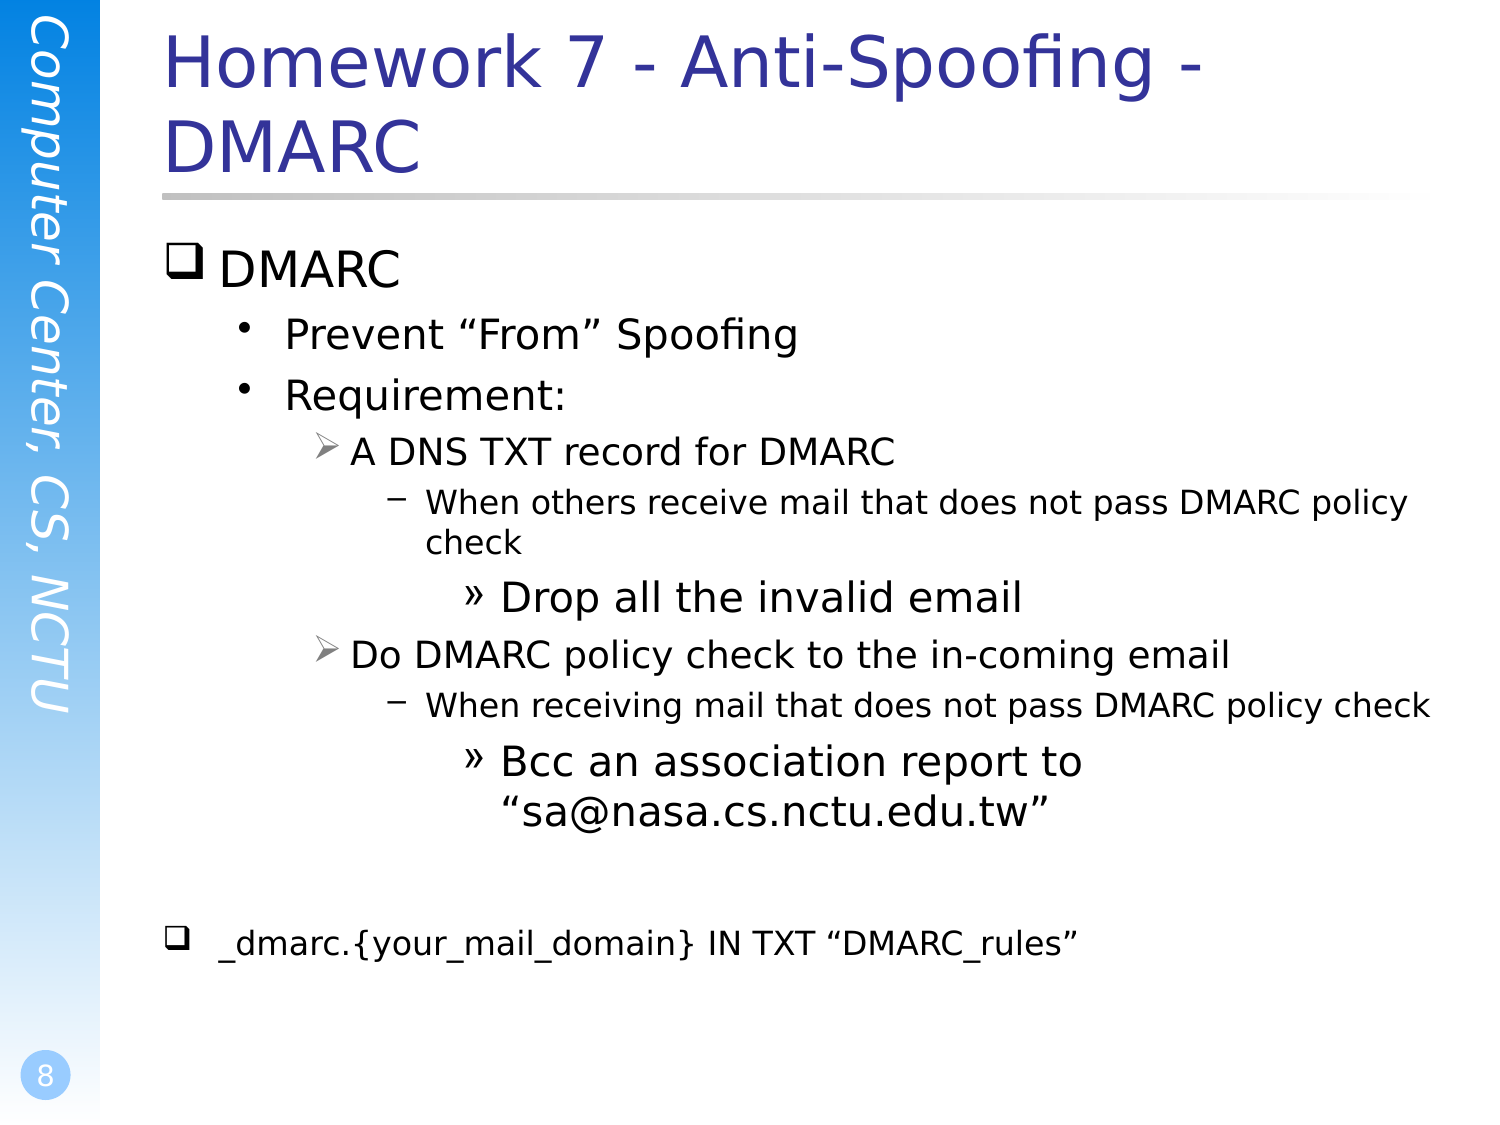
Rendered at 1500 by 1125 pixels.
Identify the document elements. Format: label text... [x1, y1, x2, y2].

title Homework 7 - Anti-Spoofing - DMARC [162, 18, 1438, 185]
list DMARC Prevent “From” Spoofing Requirement: A DNS TXT record for DMARC When others receive mail that does not pass DMARC policy check Drop all the invalid email Do DMARC policy check to the in-coming email When receiving mail that does not pass DMARC policy check Bcc an association report to “sa@nasa.cs.nctu.edu.tw” _dmarc.{your_mail_domain} IN TXT “DMARC_rules” [162, 237, 1438, 1000]
